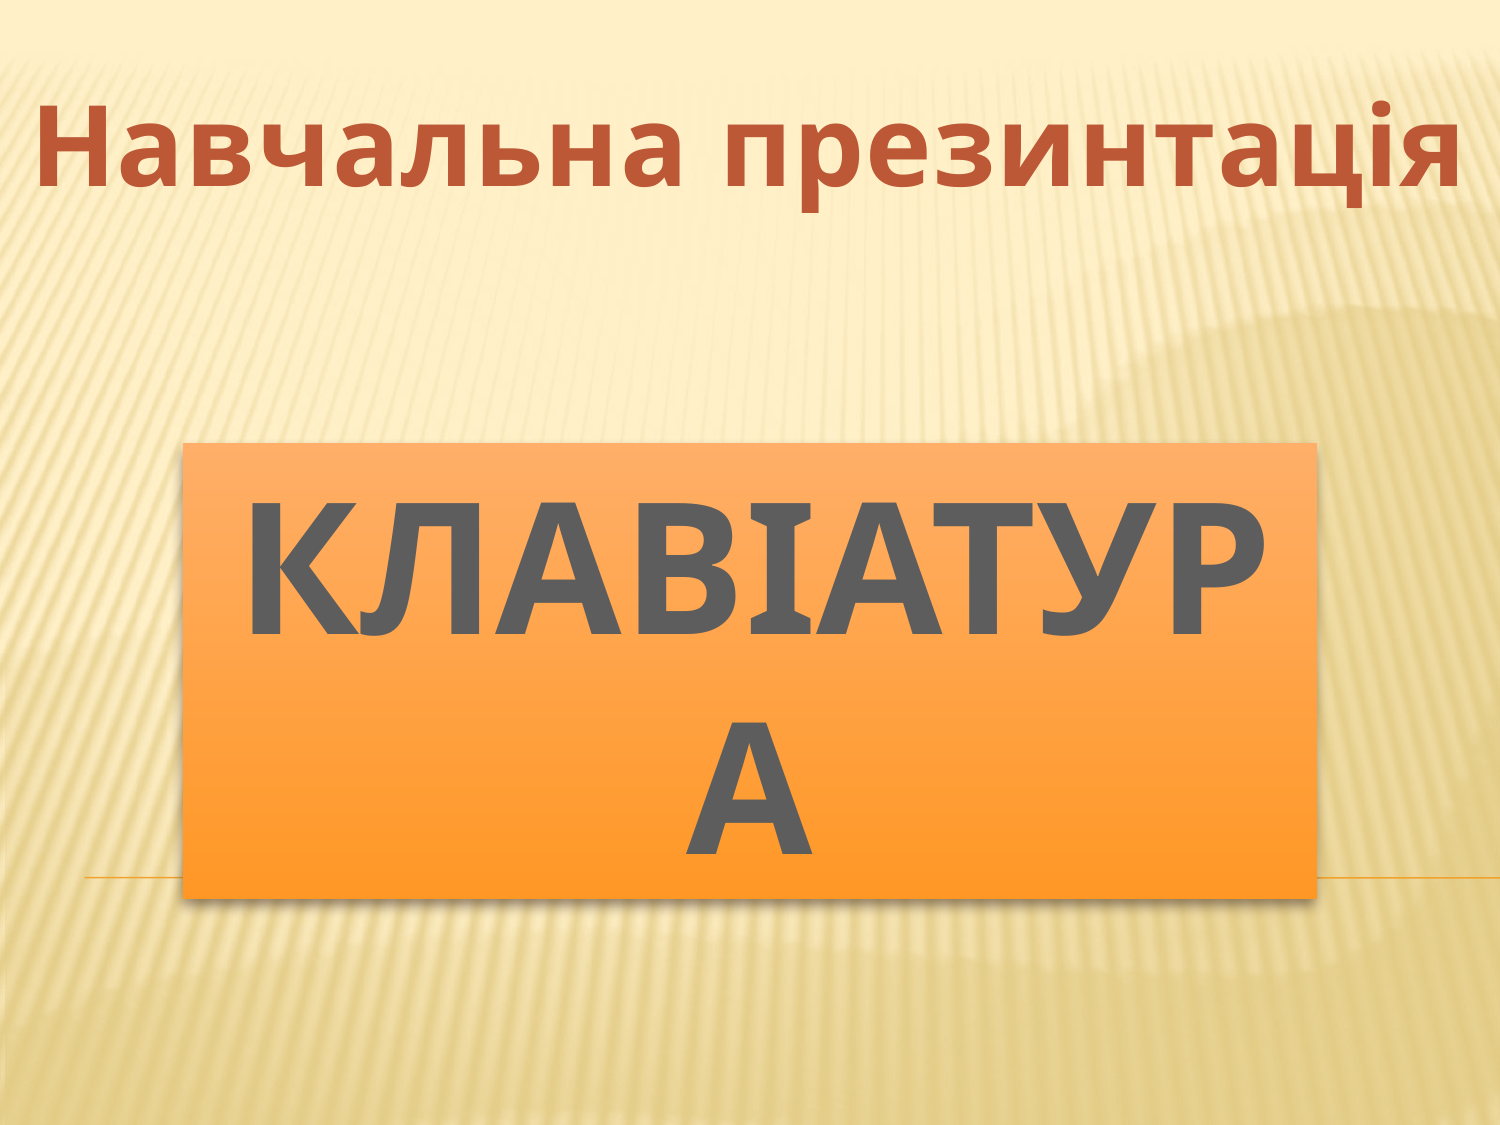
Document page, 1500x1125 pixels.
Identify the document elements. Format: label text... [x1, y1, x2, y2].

text_box КЛАВІАТУРА [182, 443, 1317, 899]
text_box Навчальна презинтація [15, 66, 1484, 217]
